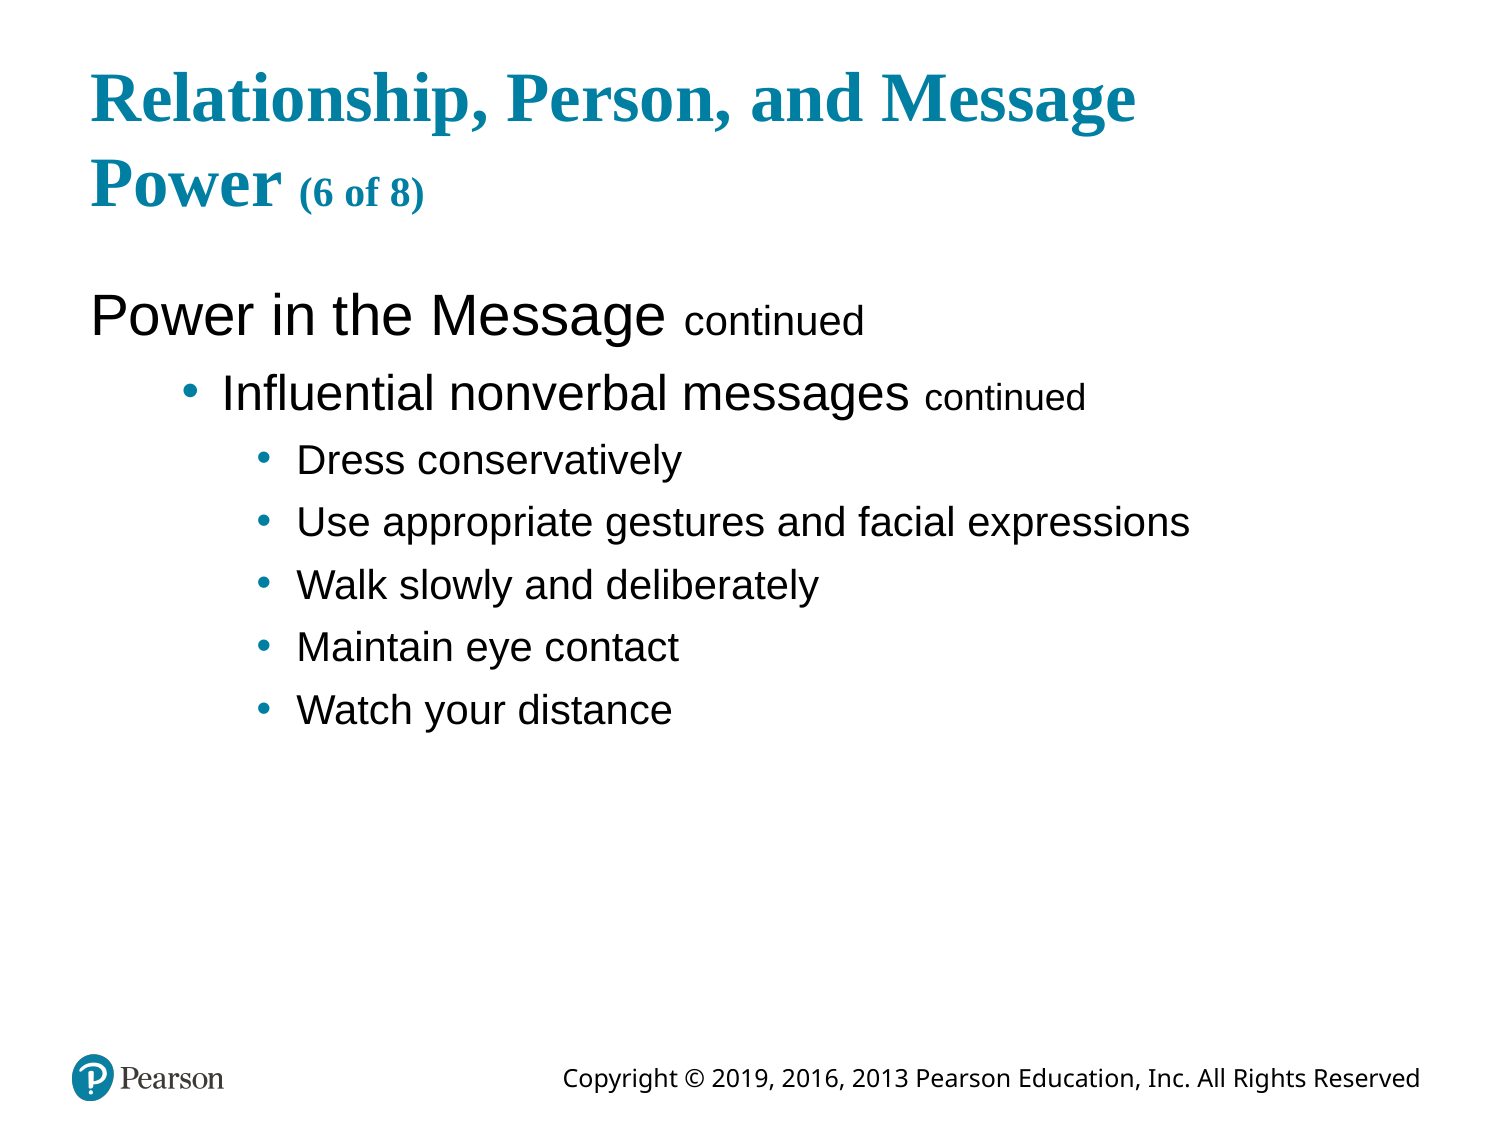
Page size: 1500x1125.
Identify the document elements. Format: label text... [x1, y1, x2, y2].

picture [72, 1054, 88, 1070]
picture [80, 1063, 106, 1088]
list Power in the Message continued Influential nonverbal messages continued Dress conservatively Use appropriate gestures and facial expressions Walk slowly and deliberately Maintain eye contact Watch your distance [75, 262, 1425, 1005]
picture [72, 1087, 83, 1101]
picture [98, 1054, 224, 1101]
title Relationship, Person, and Message Power (6 of 8) [75, 35, 1323, 216]
